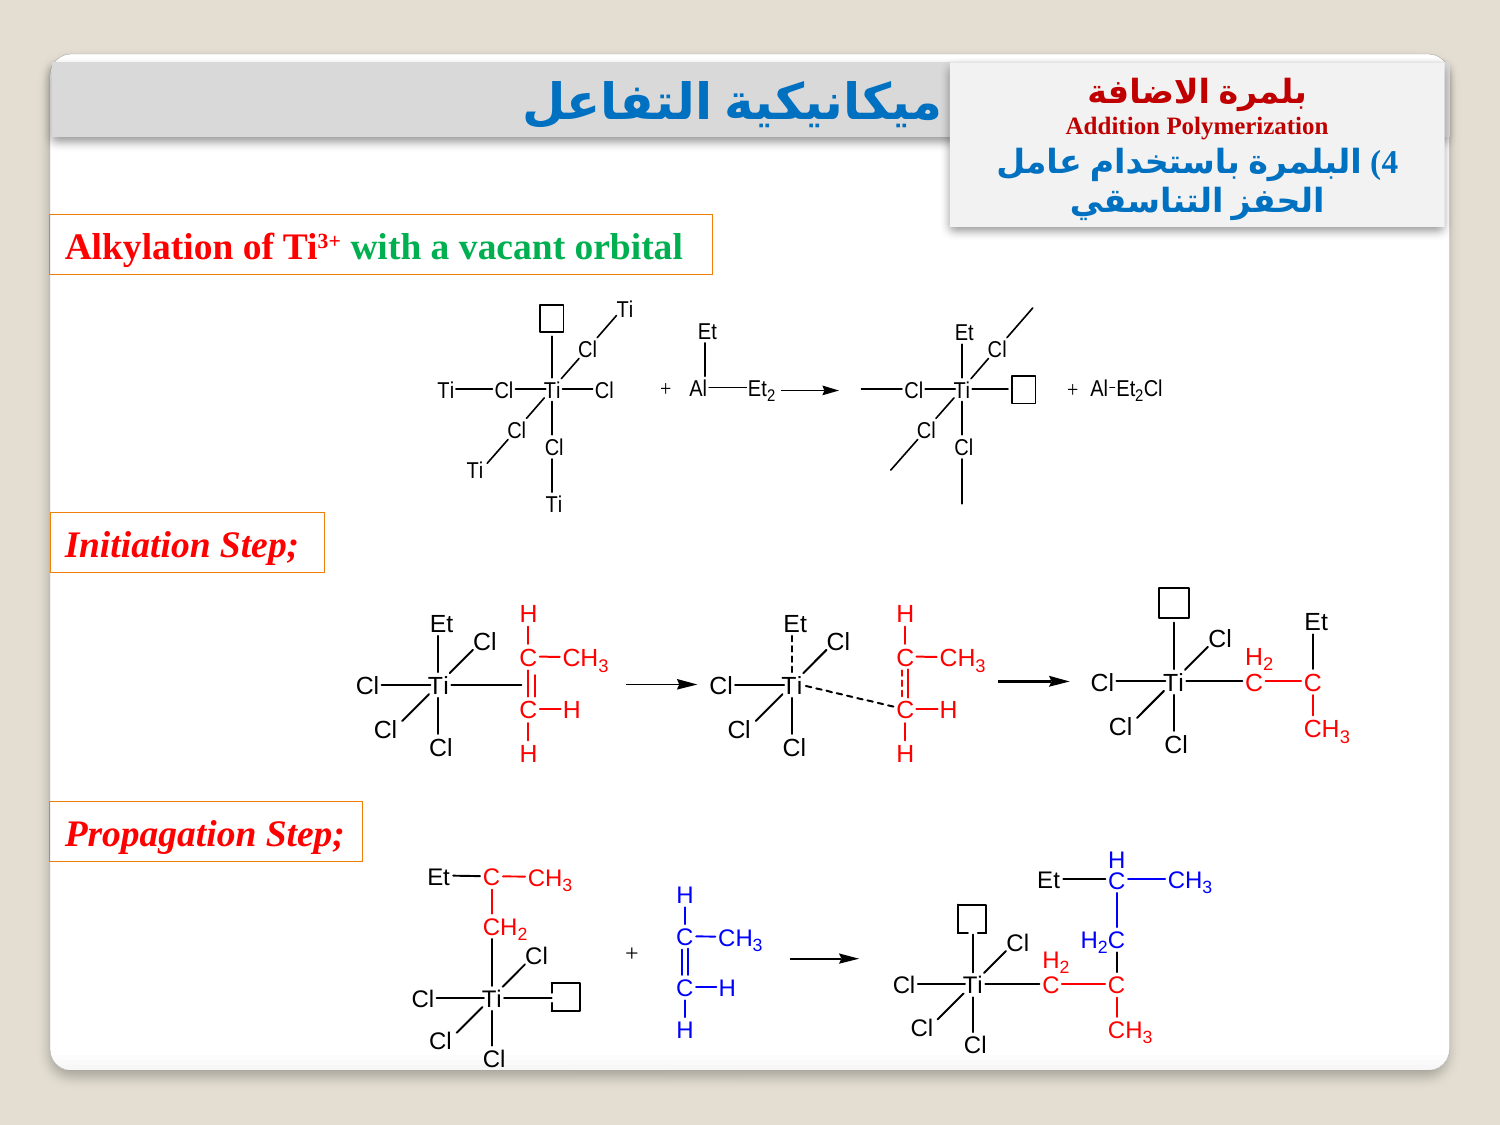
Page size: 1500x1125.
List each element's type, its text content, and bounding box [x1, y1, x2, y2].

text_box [411, 849, 1213, 1068]
text_box Alkylation of Ti3+ with a vacant orbital [49, 214, 713, 275]
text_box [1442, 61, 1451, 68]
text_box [437, 298, 1163, 513]
text_box Propagation Step; [49, 801, 363, 862]
text_box Initiation Step; [50, 512, 325, 573]
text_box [355, 584, 1351, 763]
text_box ميكانيكية التفاعل [51, 61, 953, 138]
text_box بلمرة الاضافة Addition Polymerization 4) البلمرة باستخدام عامل الحفز التناسقي [949, 62, 1445, 228]
